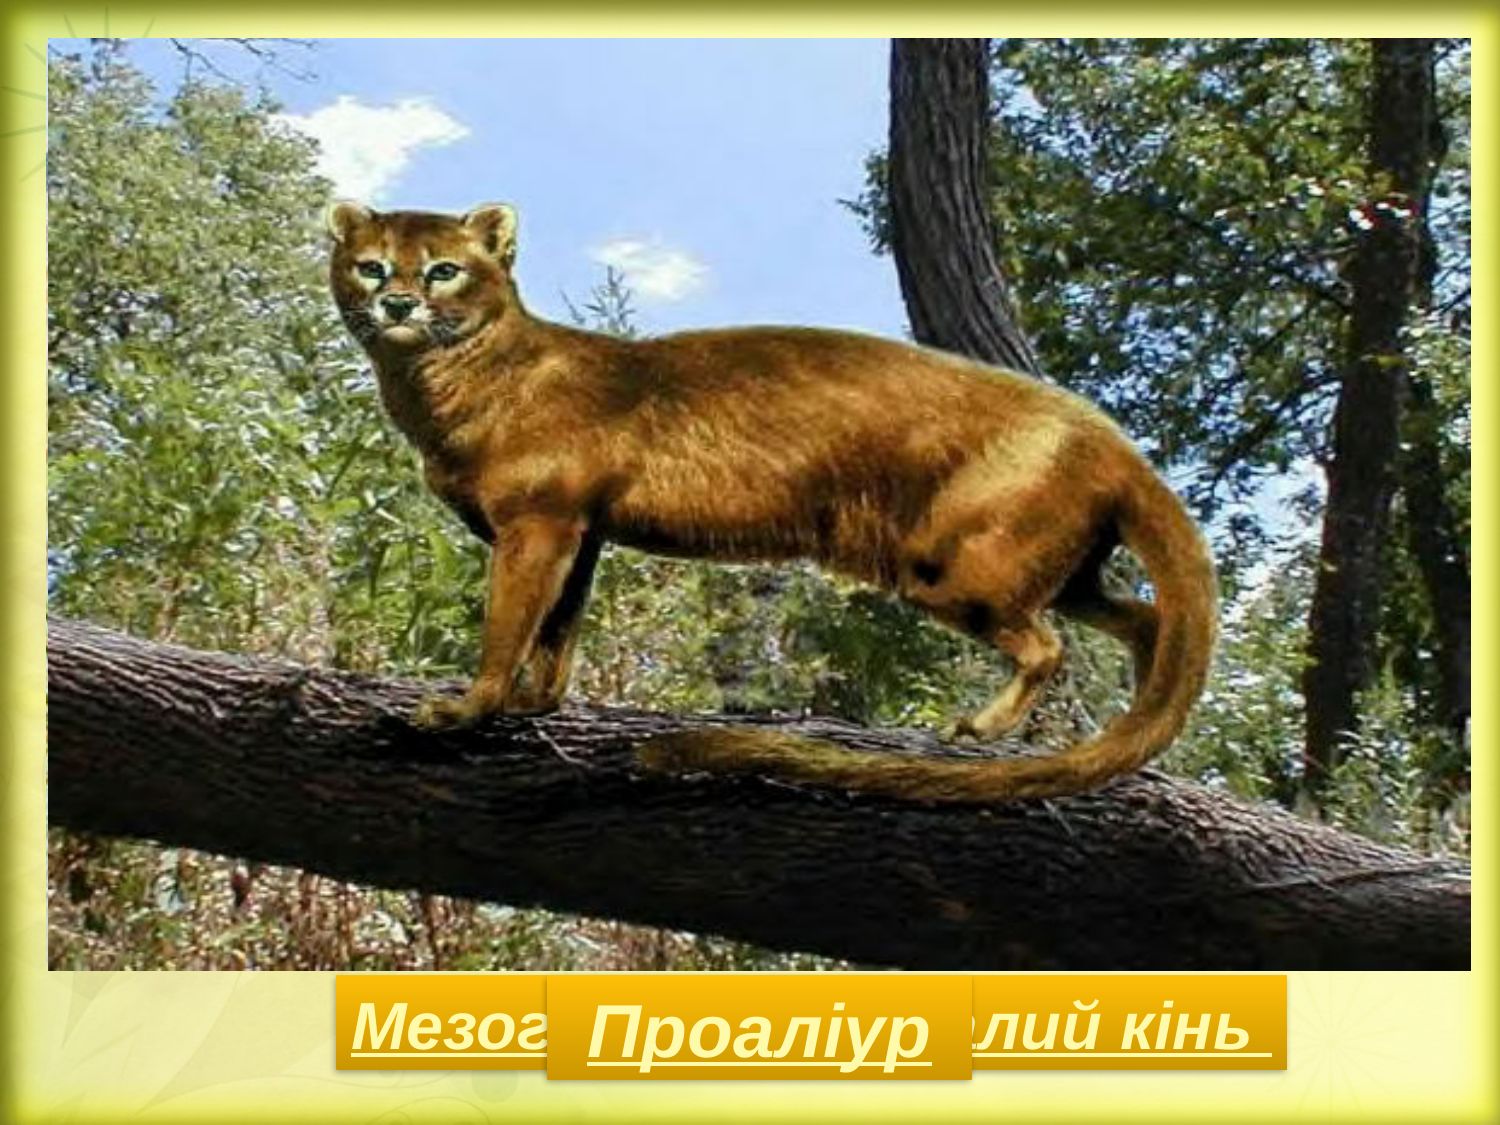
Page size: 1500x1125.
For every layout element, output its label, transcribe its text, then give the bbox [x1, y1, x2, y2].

text_box Мезогіпус – трипалий кінь [336, 980, 541, 1070]
text_box Проаліур [547, 980, 972, 1080]
picture [0, 0, 1500, 1125]
text_box Мезогіпус – трипалий кінь [977, 980, 1287, 1070]
